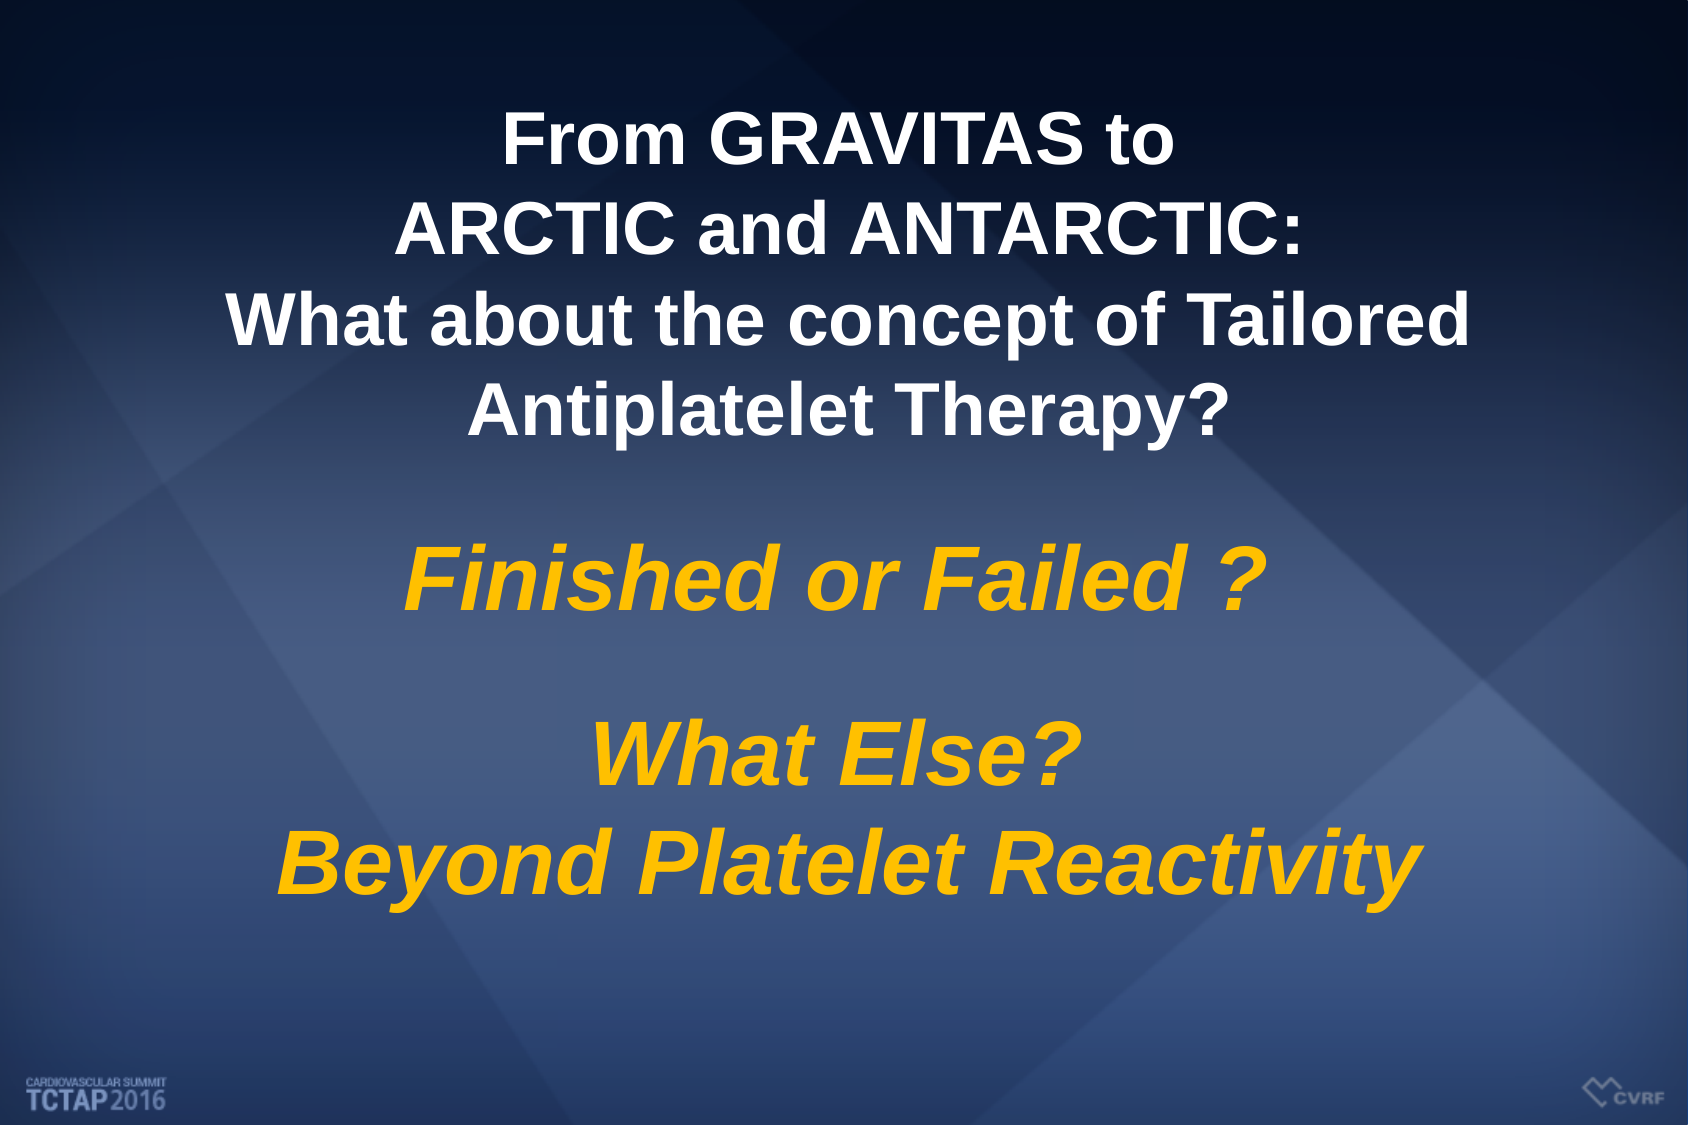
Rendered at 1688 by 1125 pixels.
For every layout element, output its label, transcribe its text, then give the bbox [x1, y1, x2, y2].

text_box Finished or Failed ? [49, 511, 1650, 636]
text_box What Else? Beyond Platelet Reactivity [49, 686, 1650, 921]
text_box From GRAVITAS to ARCTIC and ANTARCTIC: What about the concept of Tailored Antiplatelet Therapy? [89, 82, 1610, 458]
picture [0, 0, 1688, 1125]
